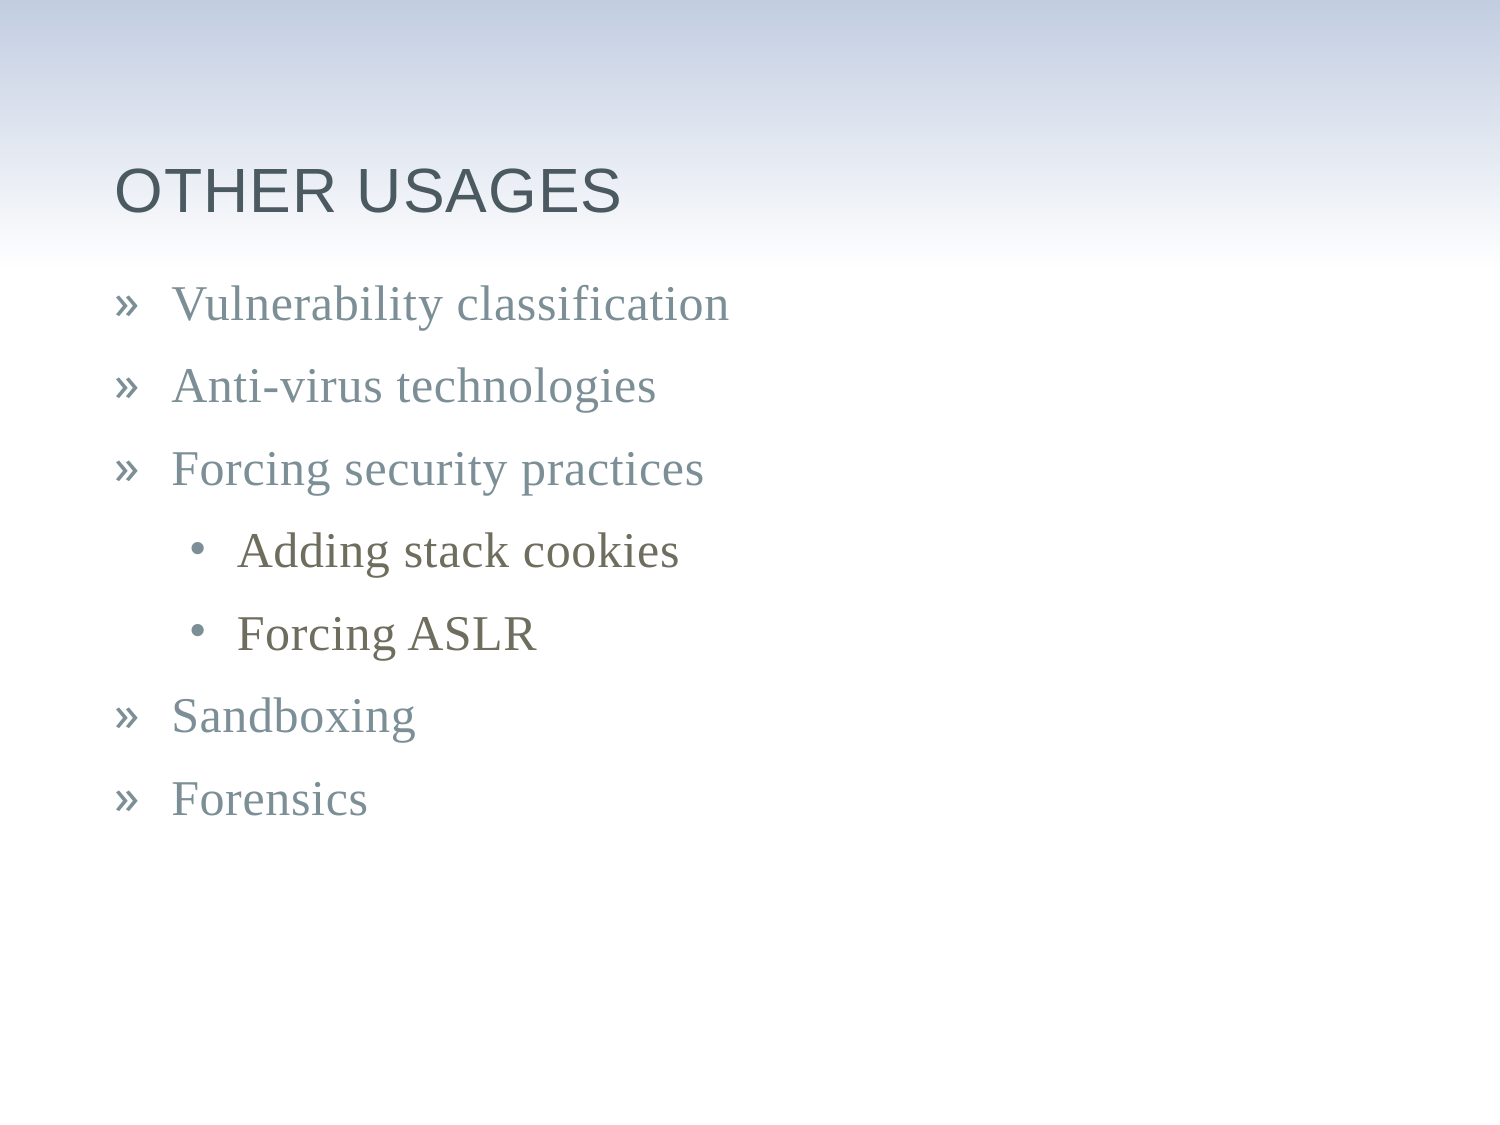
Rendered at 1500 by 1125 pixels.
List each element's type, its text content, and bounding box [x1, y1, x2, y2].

list Vulnerability classification Anti-virus technologies Forcing security practices Adding stack cookies Forcing ASLR Sandboxing Forensics [99, 262, 1400, 938]
title Other usages [99, 45, 1400, 233]
